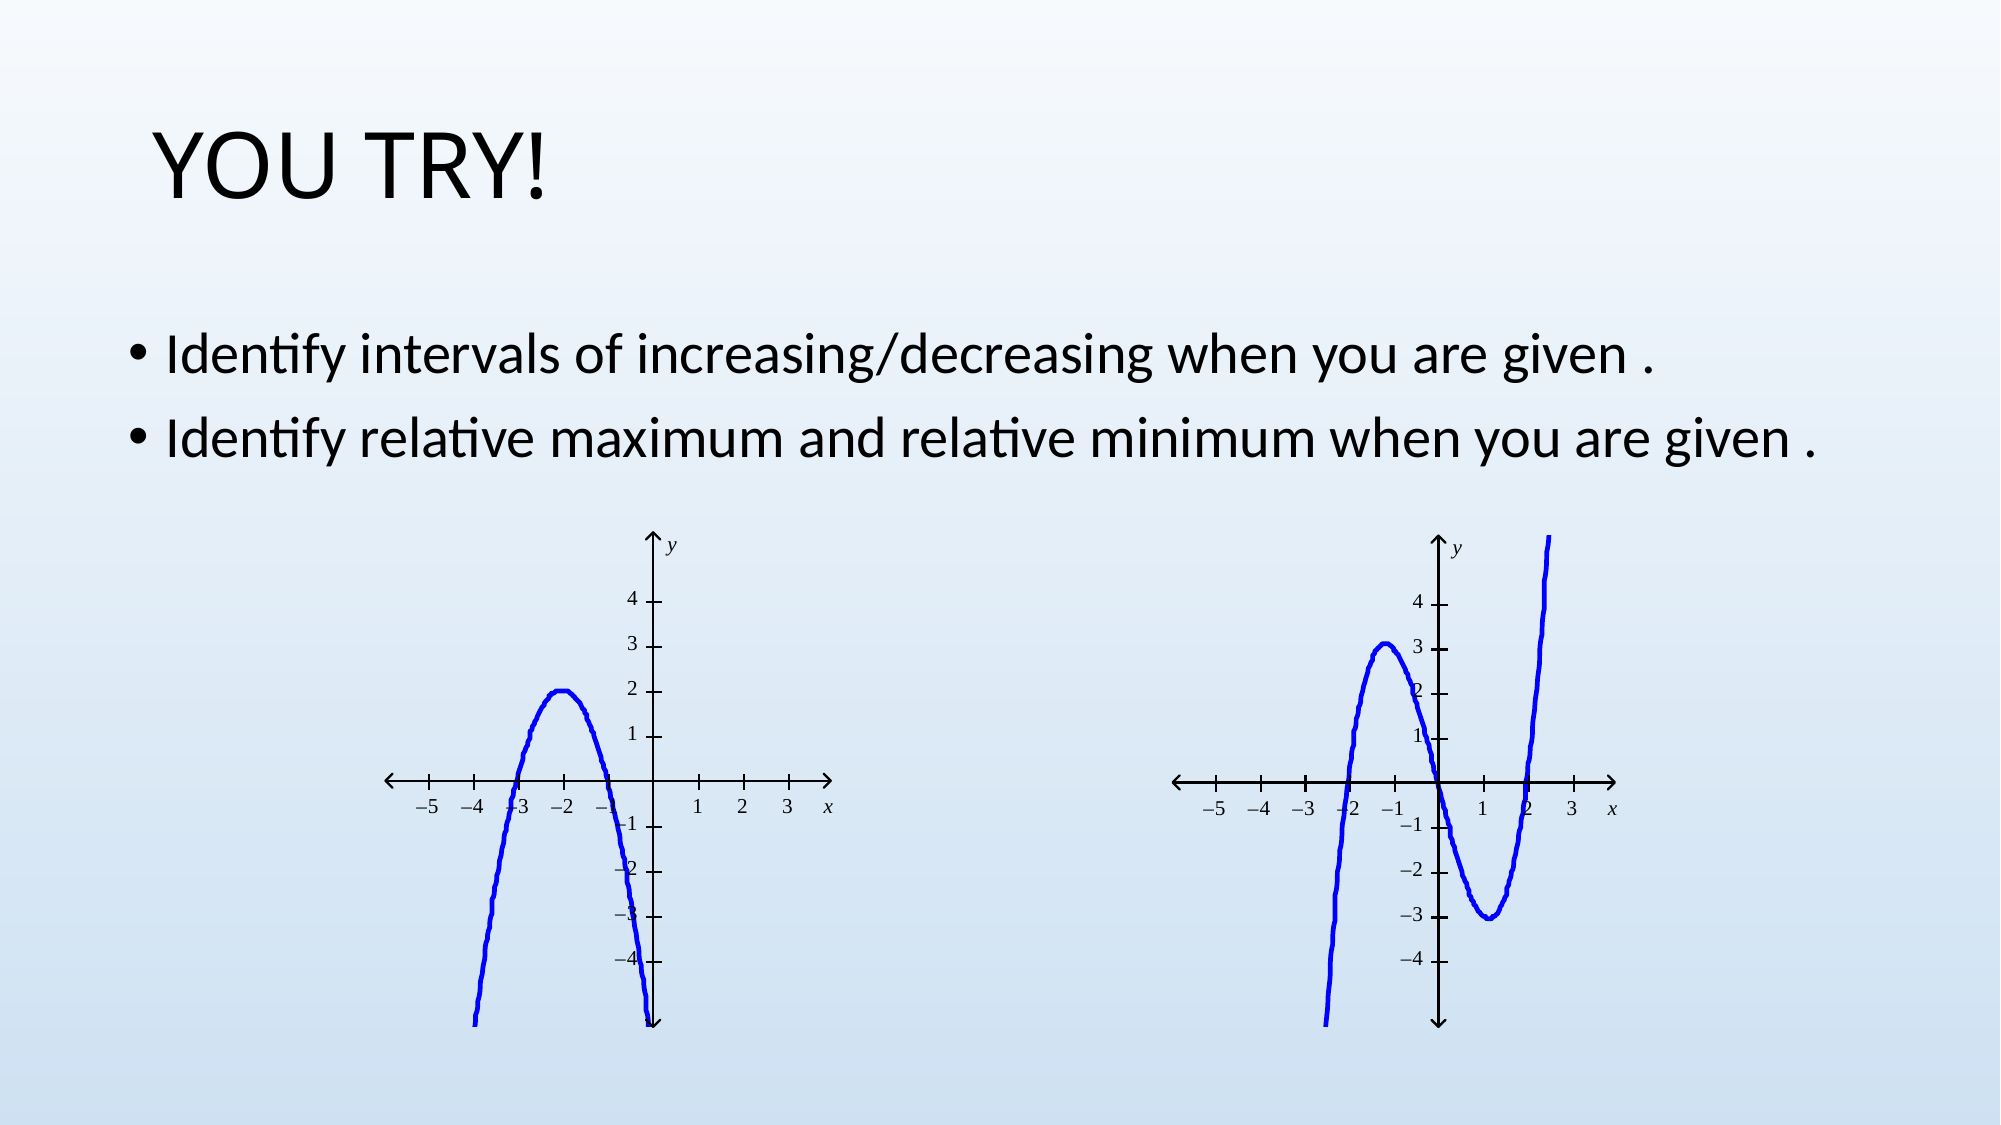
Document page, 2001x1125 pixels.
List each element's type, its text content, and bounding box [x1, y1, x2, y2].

picture [1167, 533, 1620, 1030]
title YOU TRY! [137, 59, 1863, 278]
picture [380, 529, 836, 1030]
